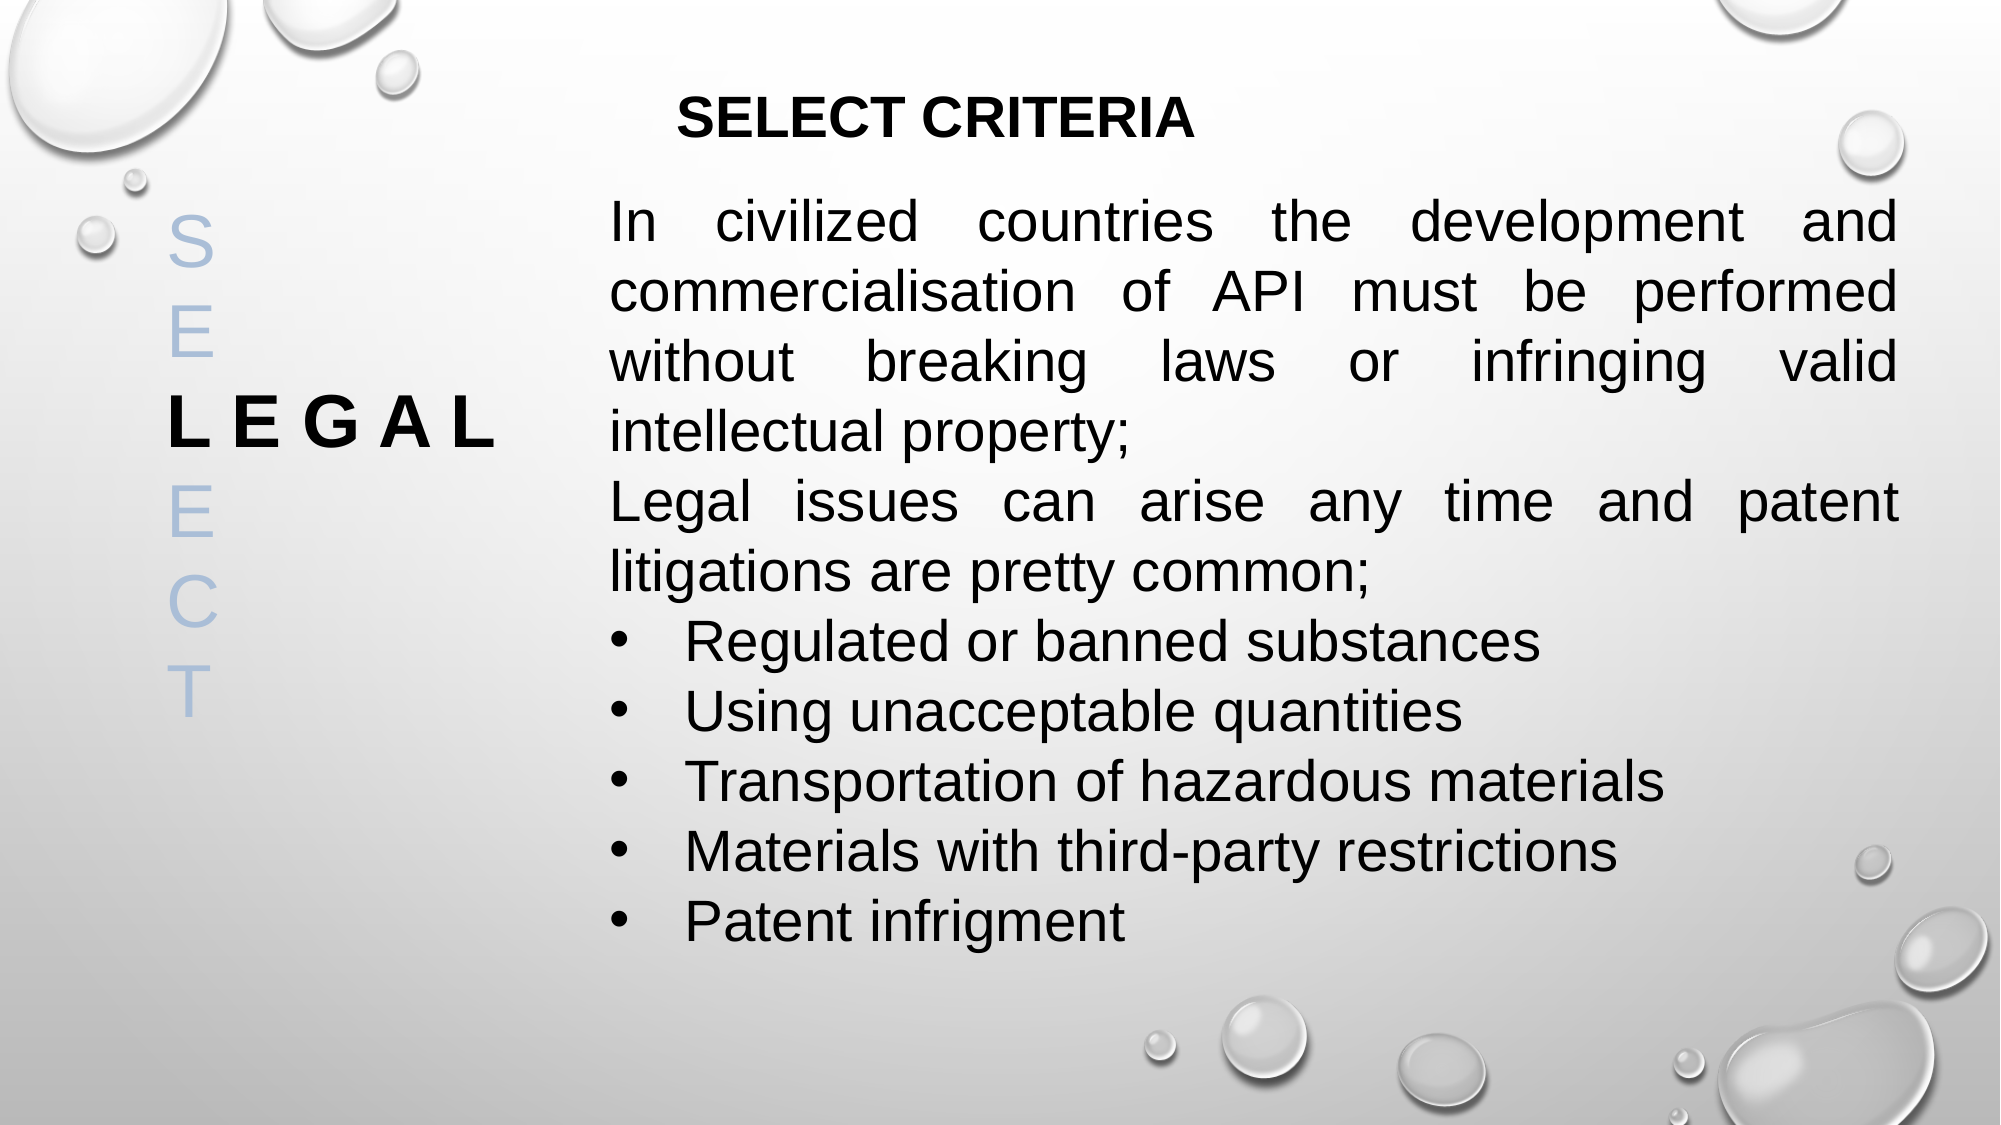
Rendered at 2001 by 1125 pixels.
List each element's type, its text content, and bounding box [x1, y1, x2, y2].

text_box In civilized countries the development and commercialisation of API must be performed without breaking laws or infringing valid intellectual property; Legal issues can arise any time and patent litigations are pretty common; Regulated or banned substances Using unacceptable quantities Transportation of hazardous materials Materials with third-party restrictions Patent infrigment [594, 175, 1916, 961]
text_box SELECT CRITERIA [310, 71, 1563, 157]
text_box S E L E G A L E C T [151, 184, 518, 740]
picture [0, 0, 2000, 1125]
